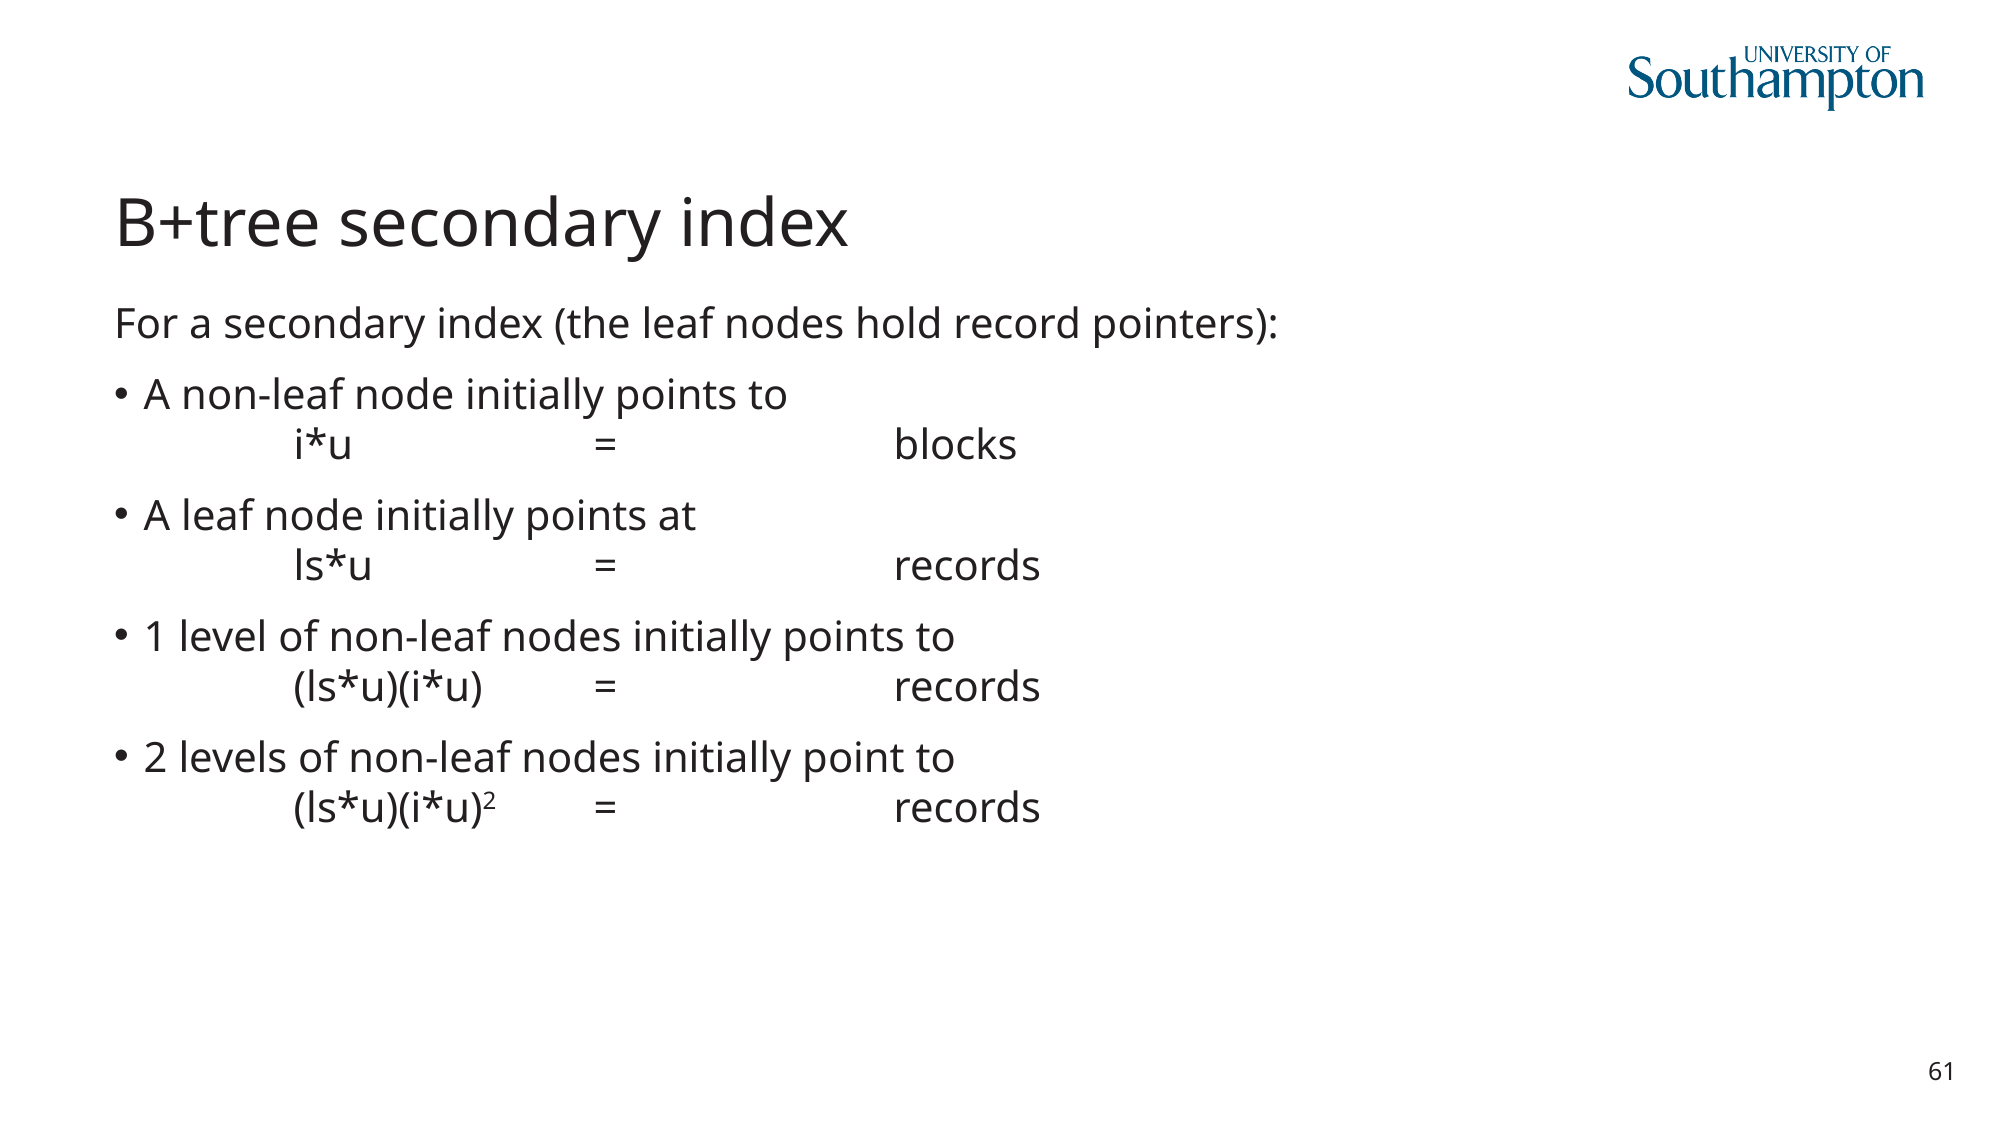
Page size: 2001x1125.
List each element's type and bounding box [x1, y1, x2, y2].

title [102, 113, 1898, 268]
picture [1629, 71, 1648, 95]
picture [1629, 46, 1924, 111]
picture [1869, 48, 1877, 60]
list [102, 290, 1898, 1024]
